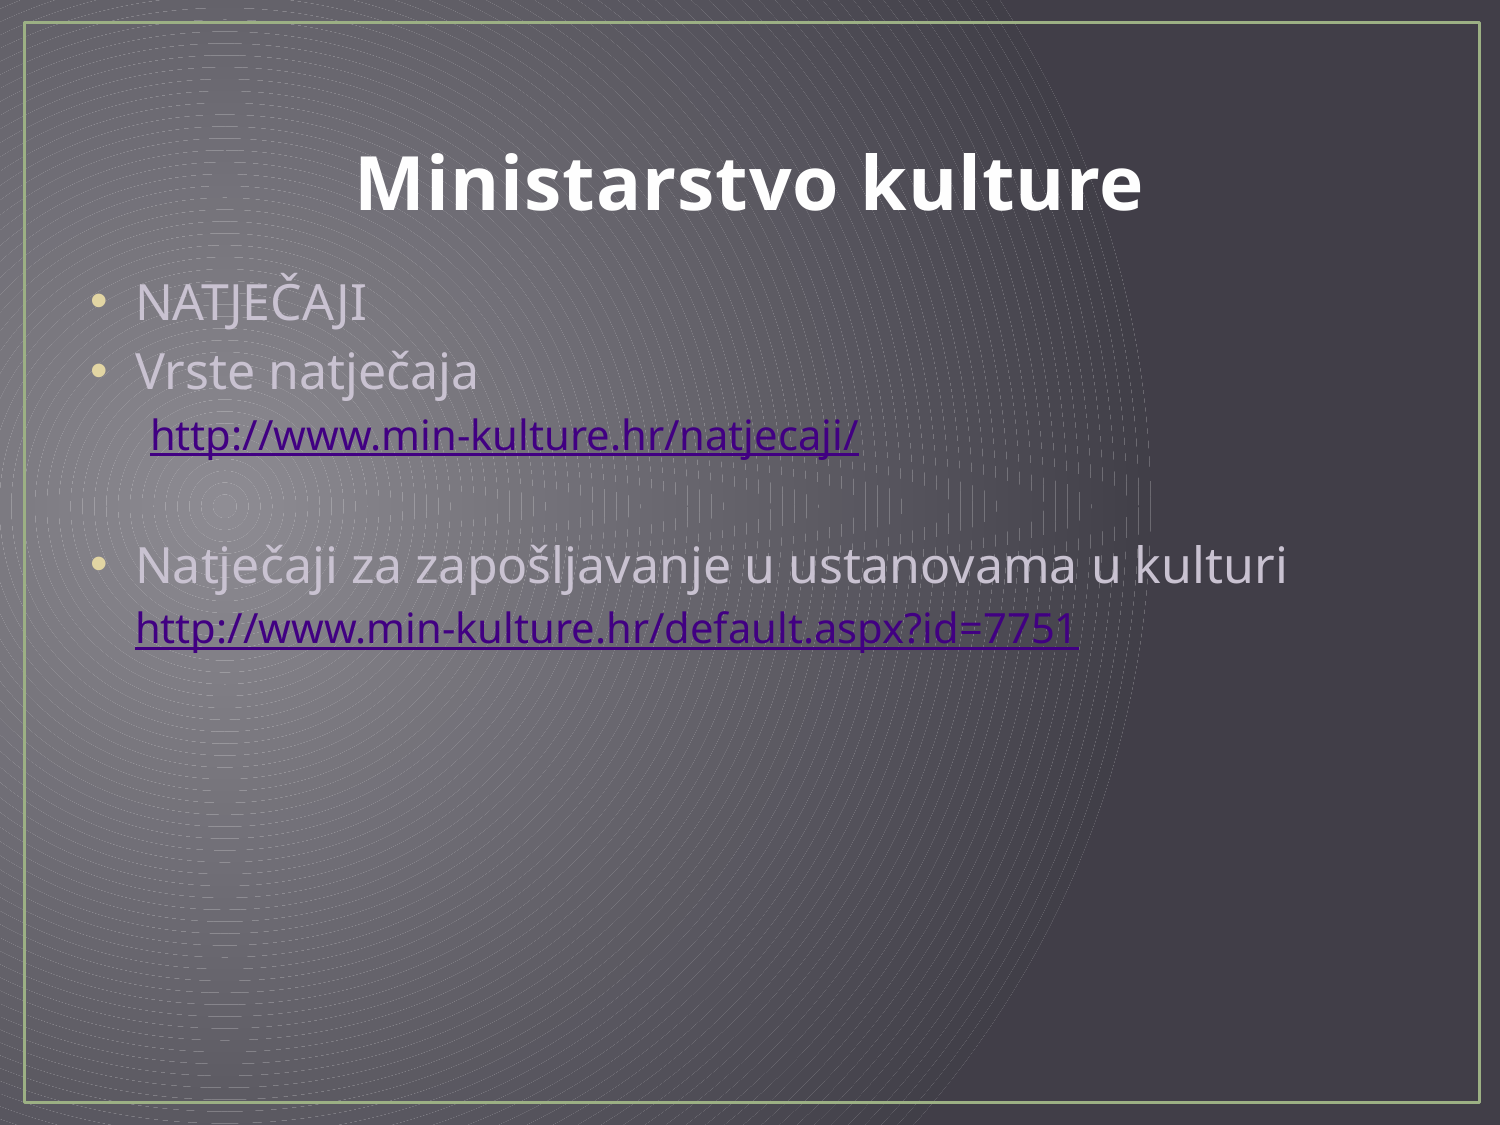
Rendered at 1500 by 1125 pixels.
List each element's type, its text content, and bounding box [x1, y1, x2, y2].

title Ministarstvo kulture [75, 45, 1425, 233]
list NATJEČAJI Vrste natječaja http://www.min-kulture.hr/natjecaji/ Natječaji za zapošljavanje u ustanovama u kulturi http://www.min-kulture.hr/default.aspx?id=7751 [75, 262, 1425, 1005]
